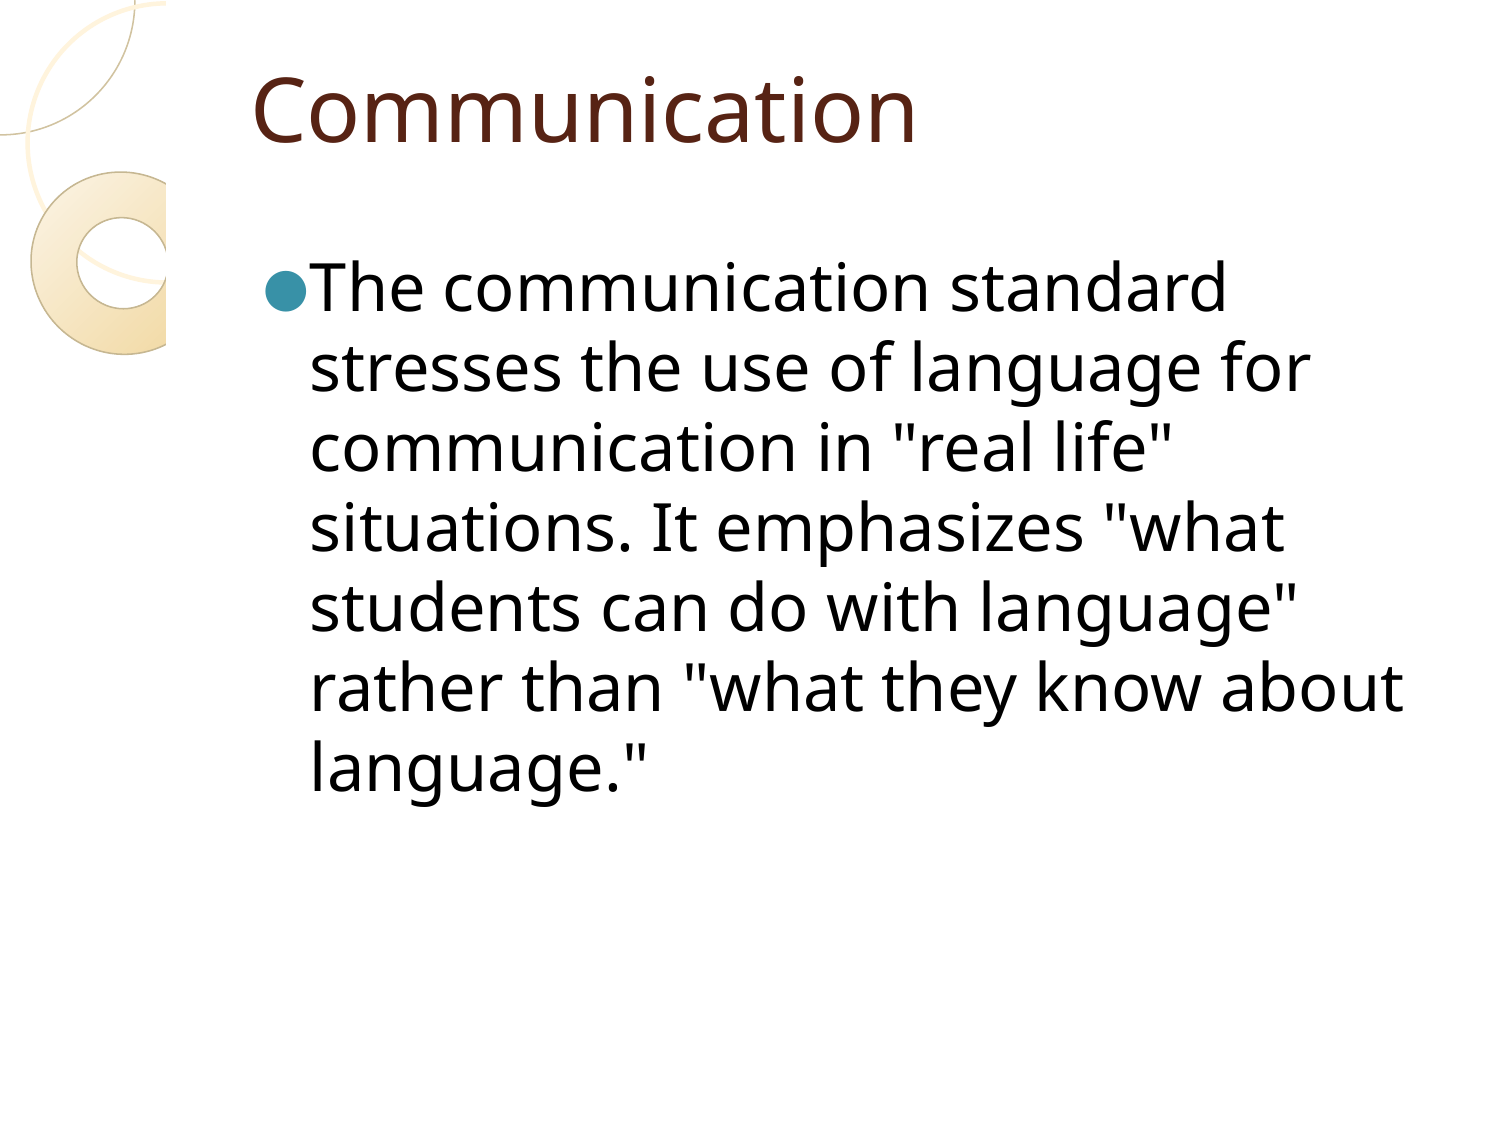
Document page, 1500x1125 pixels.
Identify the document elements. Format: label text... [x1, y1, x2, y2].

title Communication [235, 45, 1466, 233]
text_box The communication standard stresses the use of language for communication in "real life" situations. It emphasizes "what students can do with language" rather than "what they know about language." [235, 237, 1466, 1025]
